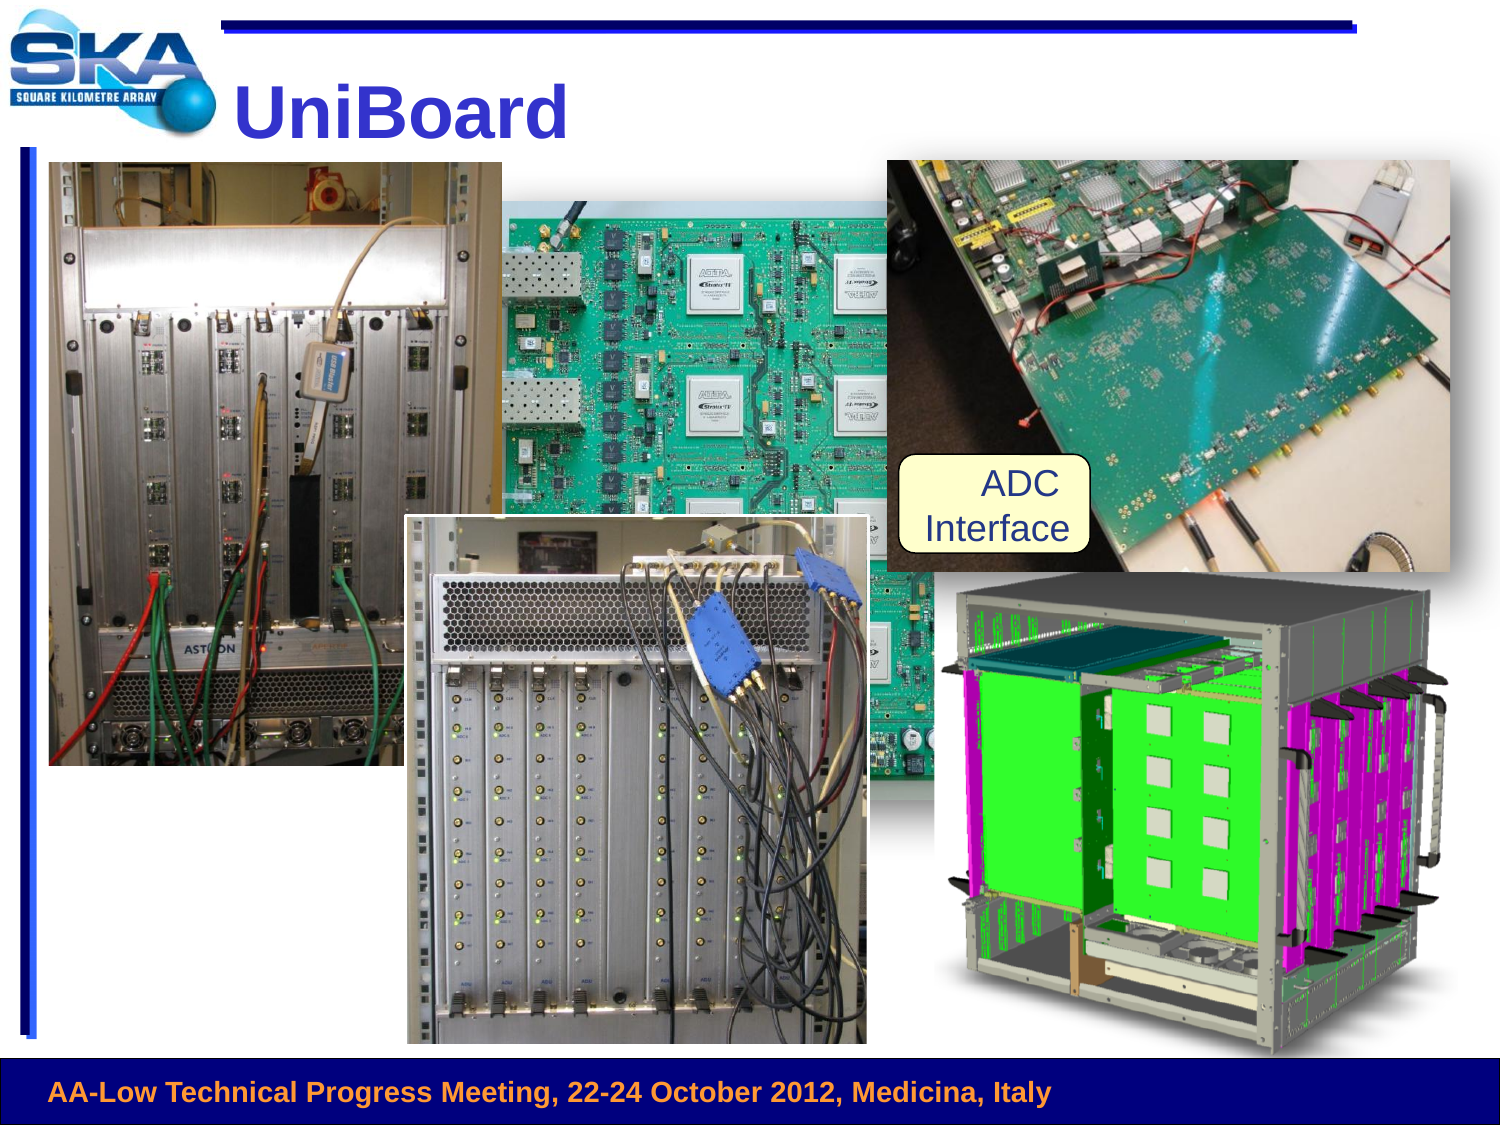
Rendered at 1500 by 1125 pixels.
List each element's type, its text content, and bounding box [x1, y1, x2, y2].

title UniBoard [218, 42, 1247, 175]
picture [0, 5, 221, 147]
picture [0, 160, 1459, 1059]
